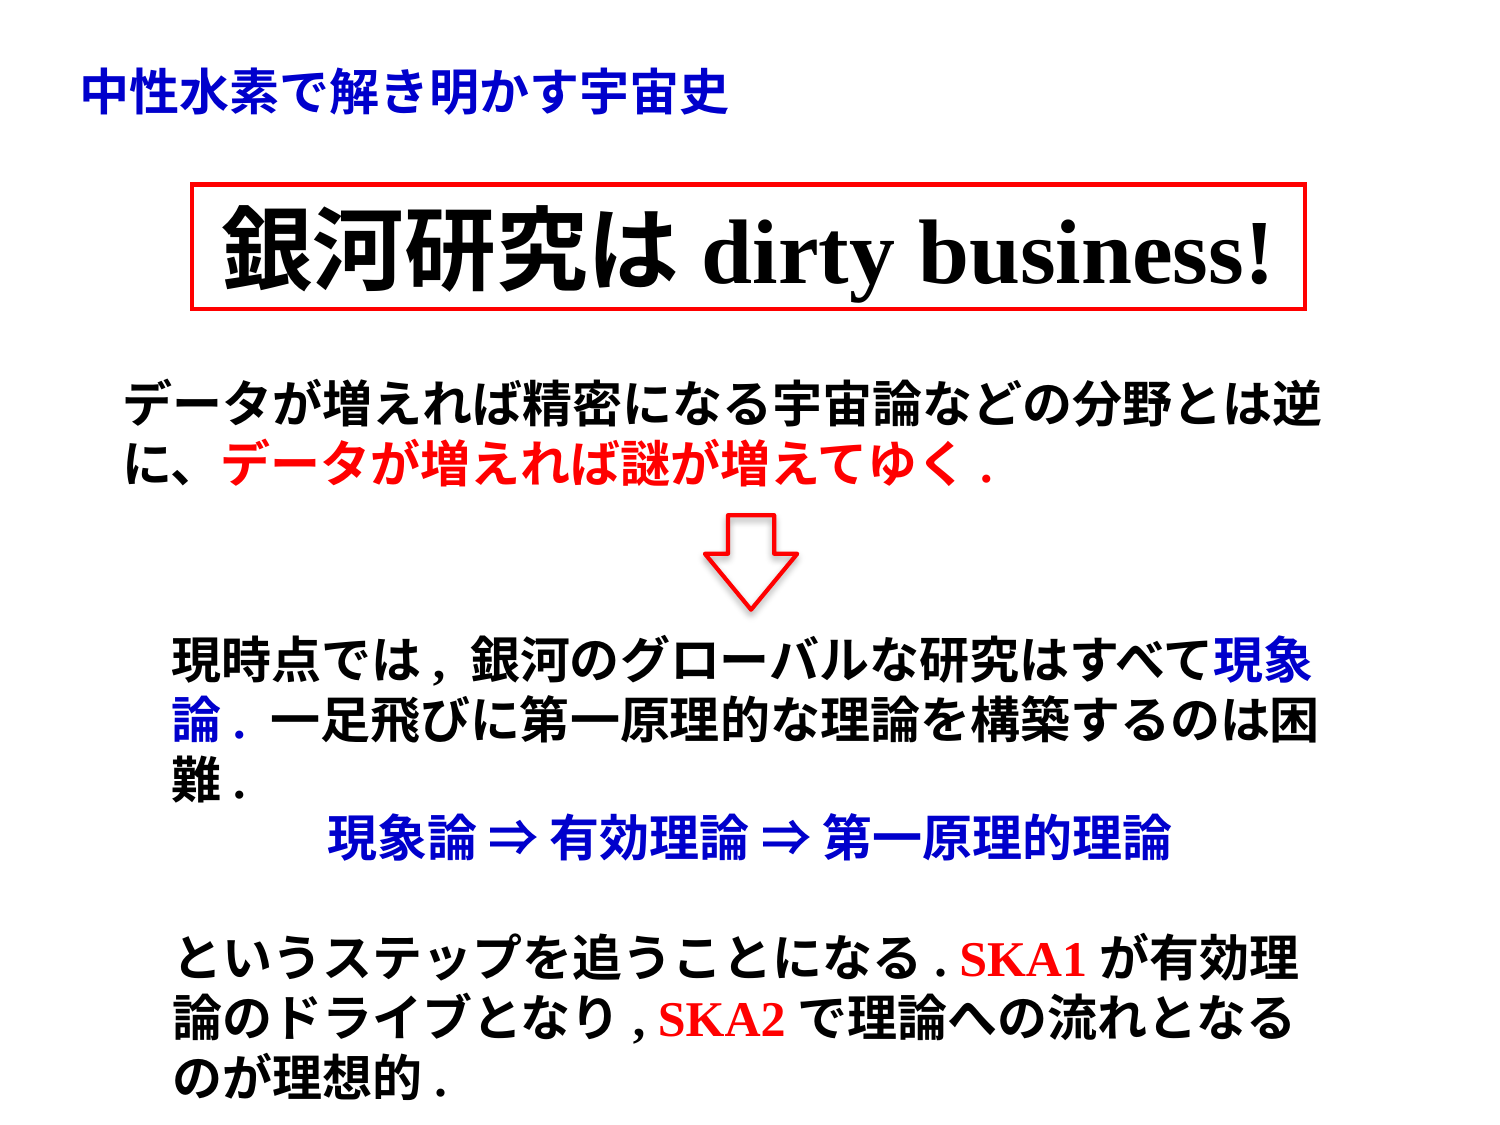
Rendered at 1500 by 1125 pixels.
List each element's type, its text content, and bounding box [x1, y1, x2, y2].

text_box データが増えれば精密になる宇宙論などの分野とは逆に、データが増えれば謎が増えてゆく. [107, 365, 1390, 500]
text_box 現時点では, 銀河のグローバルな研究はすべて現象論. 一足飛びに第一原理的な理論を構築するのは困難. [156, 621, 1341, 817]
text_box 銀河研究はdirty business! [191, 184, 1306, 310]
text_box 中性水素で解き明かす宇宙史 [64, 52, 1471, 128]
text_box 現象論 ⇒ 有効理論 ⇒ 第一原理的理論 というステップを追うことになる. SKA1が有効理論のドライブとなり, SKA2で理論への流れとなるのが理想的. [157, 798, 1342, 1114]
text_box [704, 514, 798, 611]
